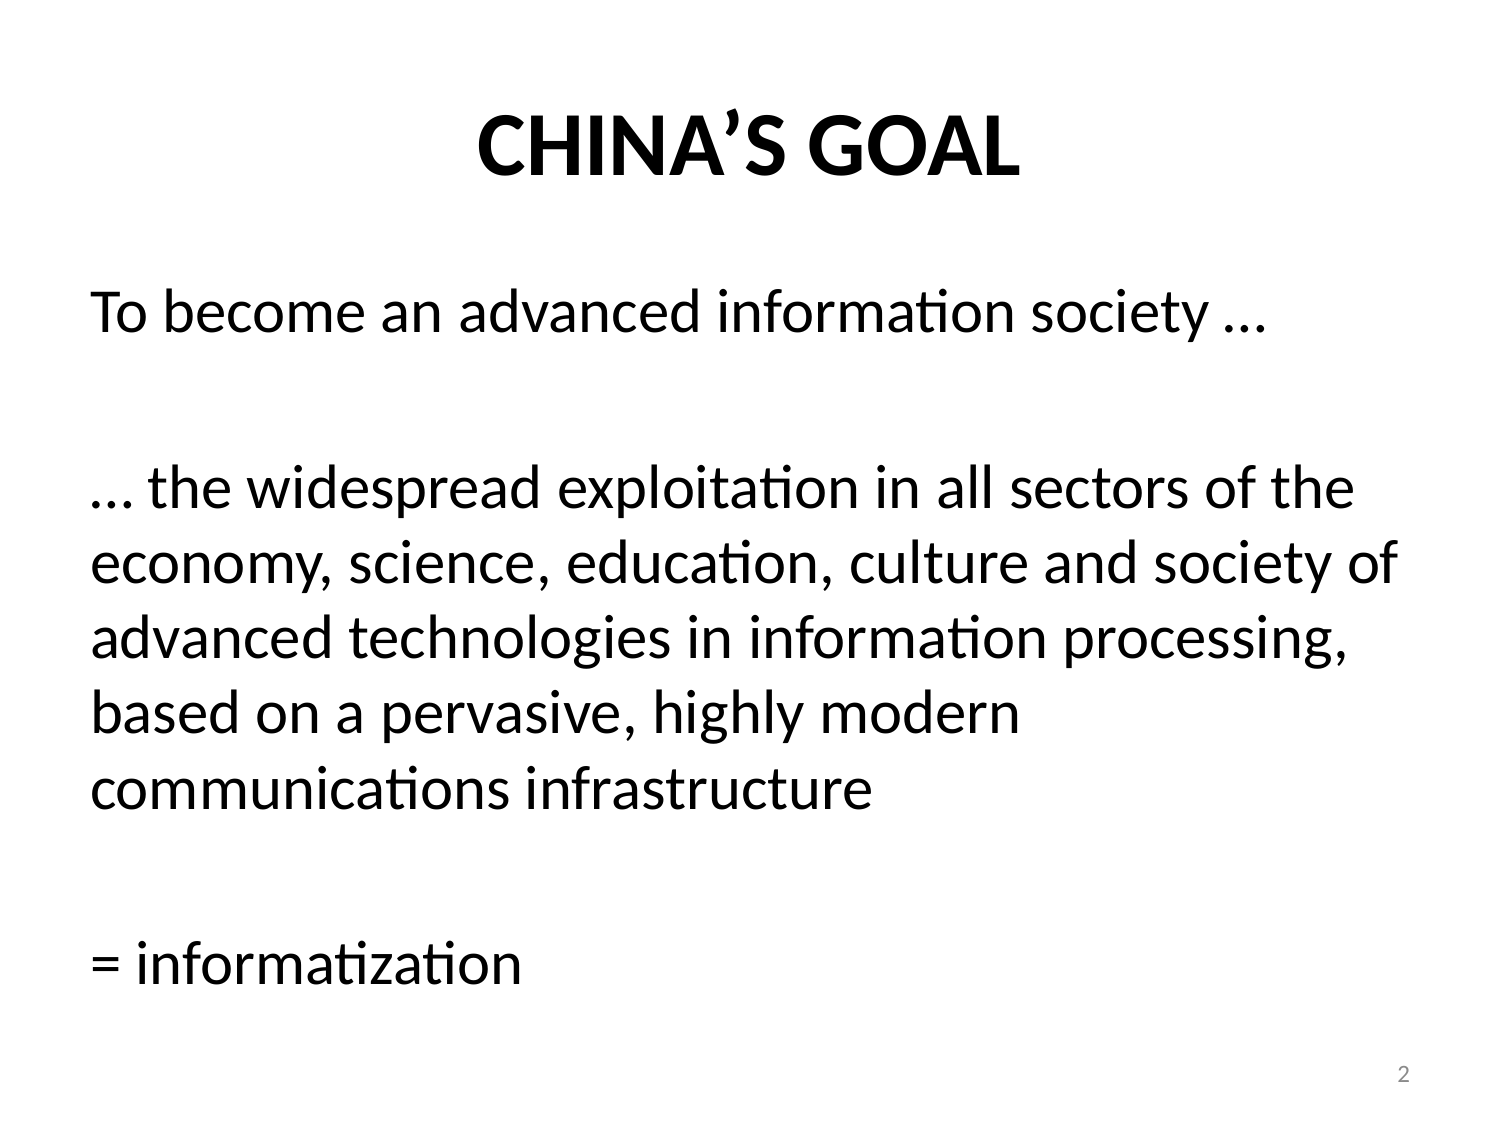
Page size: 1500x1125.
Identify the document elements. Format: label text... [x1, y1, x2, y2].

slide_number 2 [1074, 1042, 1425, 1103]
title CHINA’S GOAL [75, 45, 1425, 233]
list To become an advanced information society … … the widespread exploitation in all sectors of the economy, science, education, culture and society of advanced technologies in information processing, based on a pervasive, highly modern communications infrastructure = informatization [75, 262, 1425, 1005]
